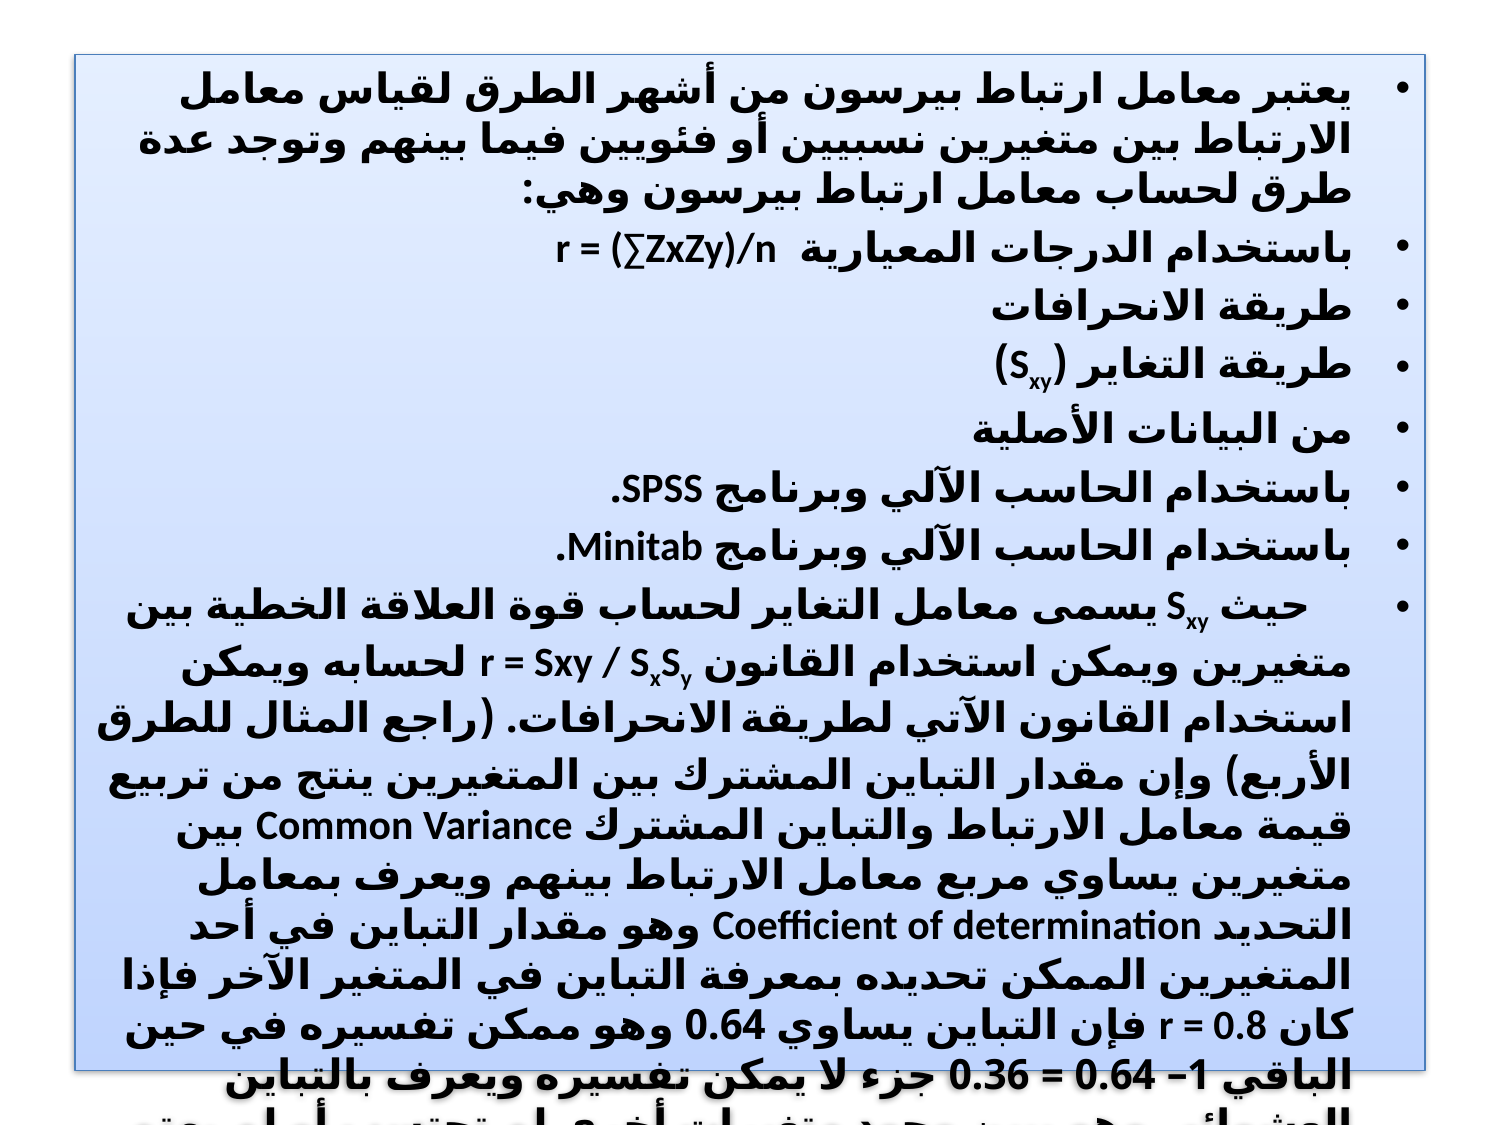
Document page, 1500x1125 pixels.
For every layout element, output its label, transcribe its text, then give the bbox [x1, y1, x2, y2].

list يعتبر معامل ارتباط بيرسون من أشهر الطرق لقياس معامل الارتباط بين متغيرين نسبيين أو فئويين فيما بينهم وتوجد عدة طرق لحساب معامل ارتباط بيرسون وهي: باستخدام الدرجات المعيارية r = (∑ZxZy)/n طريقة الانحرافات طريقة التغاير (Sxy) من البيانات الأصلية باستخدام الحاسب الآلي وبرنامج SPSS. باستخدام الحاسب الآلي وبرنامج Minitab. حيث Sxy يسمى معامل التغاير لحساب قوة العلاقة الخطية بين متغيرين ويمكن استخدام القانون r = Sxy / SxSy لحسابه ويمكن استخدام القانون الآتي لطريقة الانحرافات. (راجع المثال للطرق الأربع) وإن مقدار التباين المشترك بين المتغيرين ينتج من تربيع قيمة معامل الارتباط والتباين المشترك Common Variance بين متغيرين يساوي مربع معامل الارتباط بينهم ويعرف بمعامل التحديد Coefficient of determination وهو مقدار التباين في أحد المتغيرين الممكن تحديده بمعرفة التباين في المتغير الآخر فإذا كان r = 0.8 فإن التباين يساوي 0.64 وهو ممكن تفسيره في حين الباقي 1– 0.64 = 0.36 جزء لا يمكن تفسيره ويعرف بالتباين العشوائي وهو يبين وجود متغيرات أخرى لم تحتسب أو لم يهتم بها ويسمى معامل عدم التحديد. [74, 54, 1426, 1071]
